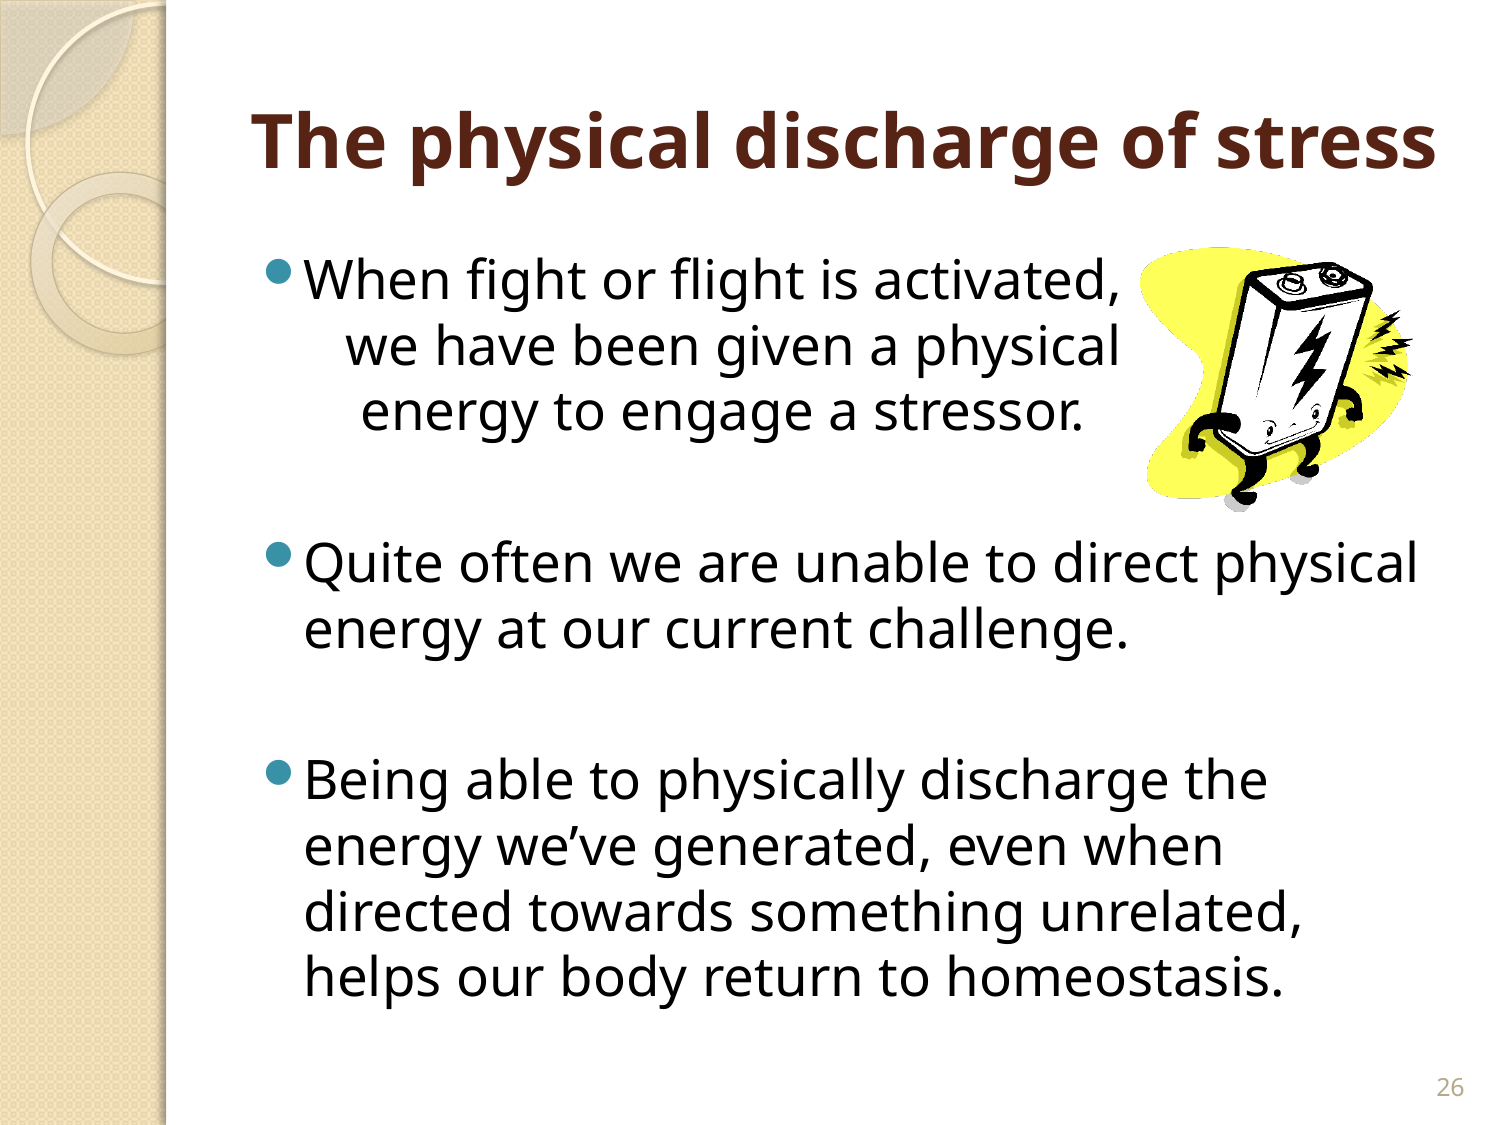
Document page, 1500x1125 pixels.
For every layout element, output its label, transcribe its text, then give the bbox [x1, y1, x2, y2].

title The physical discharge of stress [235, 45, 1466, 233]
picture [1137, 244, 1414, 512]
list When fight or flight is activated, we have been given a physical energy to engage a stressor. Quite often we are unable to direct physical energy at our current challenge. Being able to physically discharge the energy we’ve generated, even when directed towards something unrelated, helps our body return to homeostasis. [235, 237, 1466, 1025]
slide_number 26 [1413, 1034, 1488, 1113]
